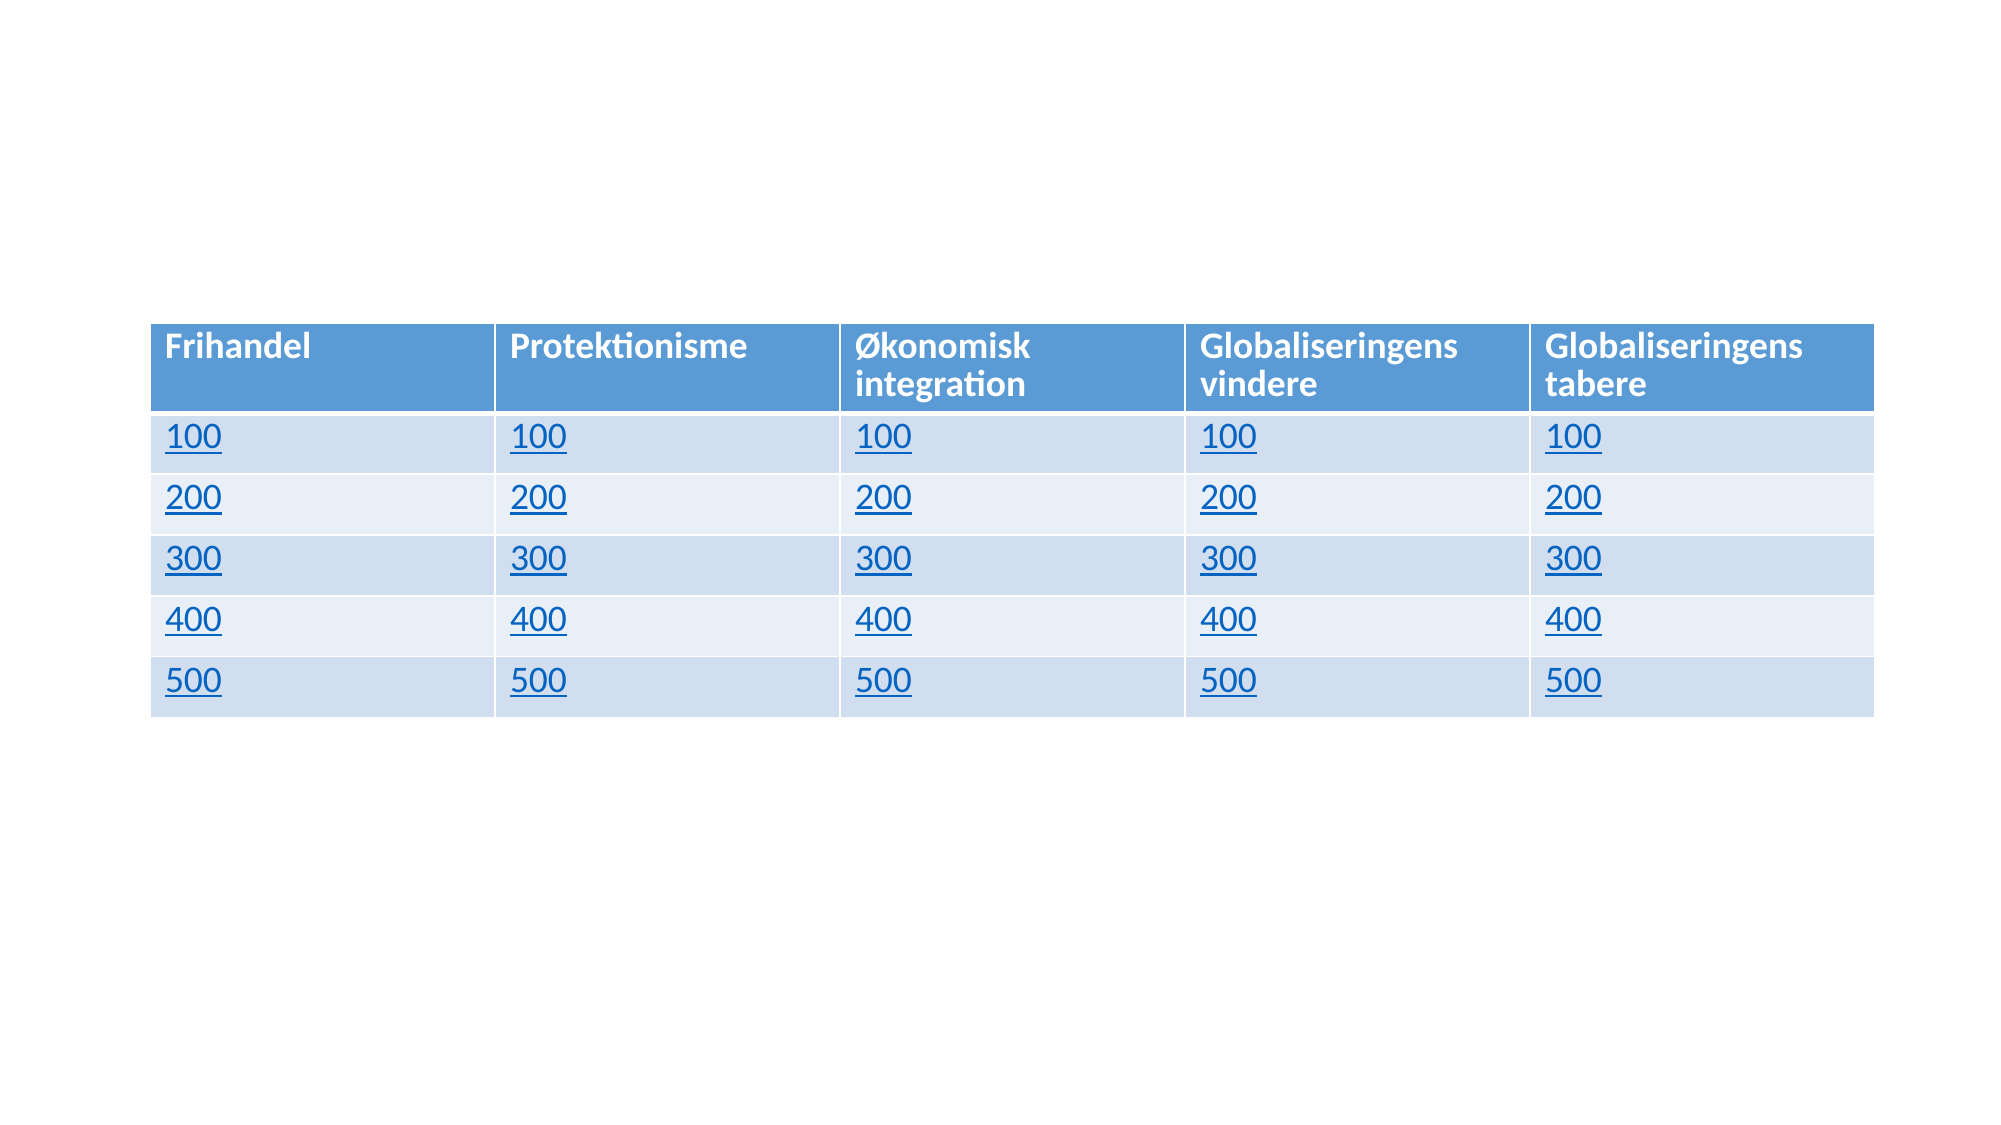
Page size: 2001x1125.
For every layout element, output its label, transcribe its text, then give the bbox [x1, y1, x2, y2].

table_cell 100 [496, 416, 839, 473]
table_cell 100 [151, 416, 494, 473]
table_cell 300 [841, 536, 1184, 595]
table_header Frihandel [151, 324, 494, 411]
table_header Globaliseringens tabere [1531, 324, 1874, 411]
table_cell 200 [1186, 475, 1529, 534]
table_cell 400 [1186, 597, 1529, 656]
table_cell 400 [841, 597, 1184, 656]
table_cell 400 [496, 597, 839, 656]
table_cell 100 [841, 416, 1184, 473]
table_cell 400 [151, 597, 494, 656]
table_cell 500 [151, 657, 494, 717]
table_cell 500 [1531, 657, 1874, 717]
table_cell 500 [1186, 657, 1529, 717]
table_cell 200 [841, 475, 1184, 534]
table_cell 300 [1531, 536, 1874, 595]
table_cell 100 [1531, 416, 1874, 473]
table_cell 500 [841, 657, 1184, 717]
table_cell 300 [151, 536, 494, 595]
table_cell 200 [1531, 475, 1874, 534]
table_cell 300 [496, 536, 839, 595]
table_header Protektionisme [496, 324, 839, 411]
table_cell 500 [496, 657, 839, 717]
table_cell 100 [1186, 416, 1529, 473]
table_cell 200 [151, 475, 494, 534]
table_cell 200 [496, 475, 839, 534]
table_cell 400 [1531, 597, 1874, 656]
table_cell 300 [1186, 536, 1529, 595]
table_header Økonomisk integration [841, 324, 1184, 411]
table_header Globaliseringens vindere [1186, 324, 1529, 411]
